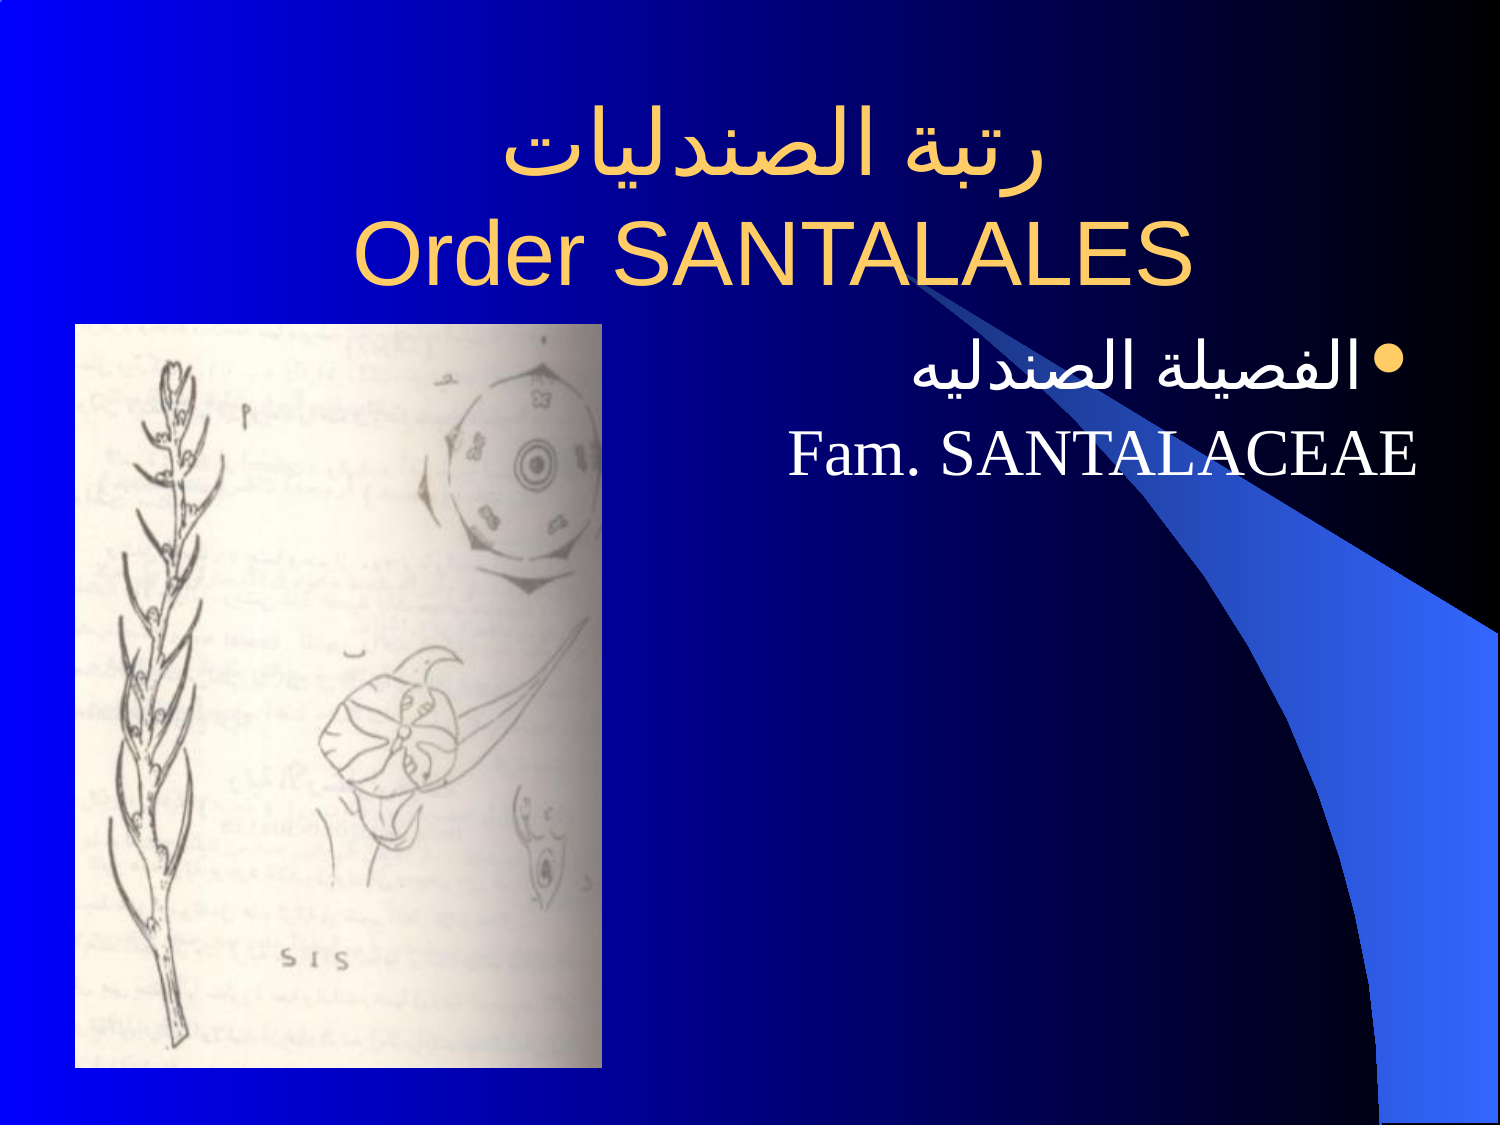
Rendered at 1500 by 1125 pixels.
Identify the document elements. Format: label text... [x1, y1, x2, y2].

title رتبة الصندليات Order SANTALALES [111, 99, 1438, 288]
list الفصيلة الصندليه Fam. SANTALACEAE [737, 324, 1451, 1001]
picture [74, 324, 602, 1068]
